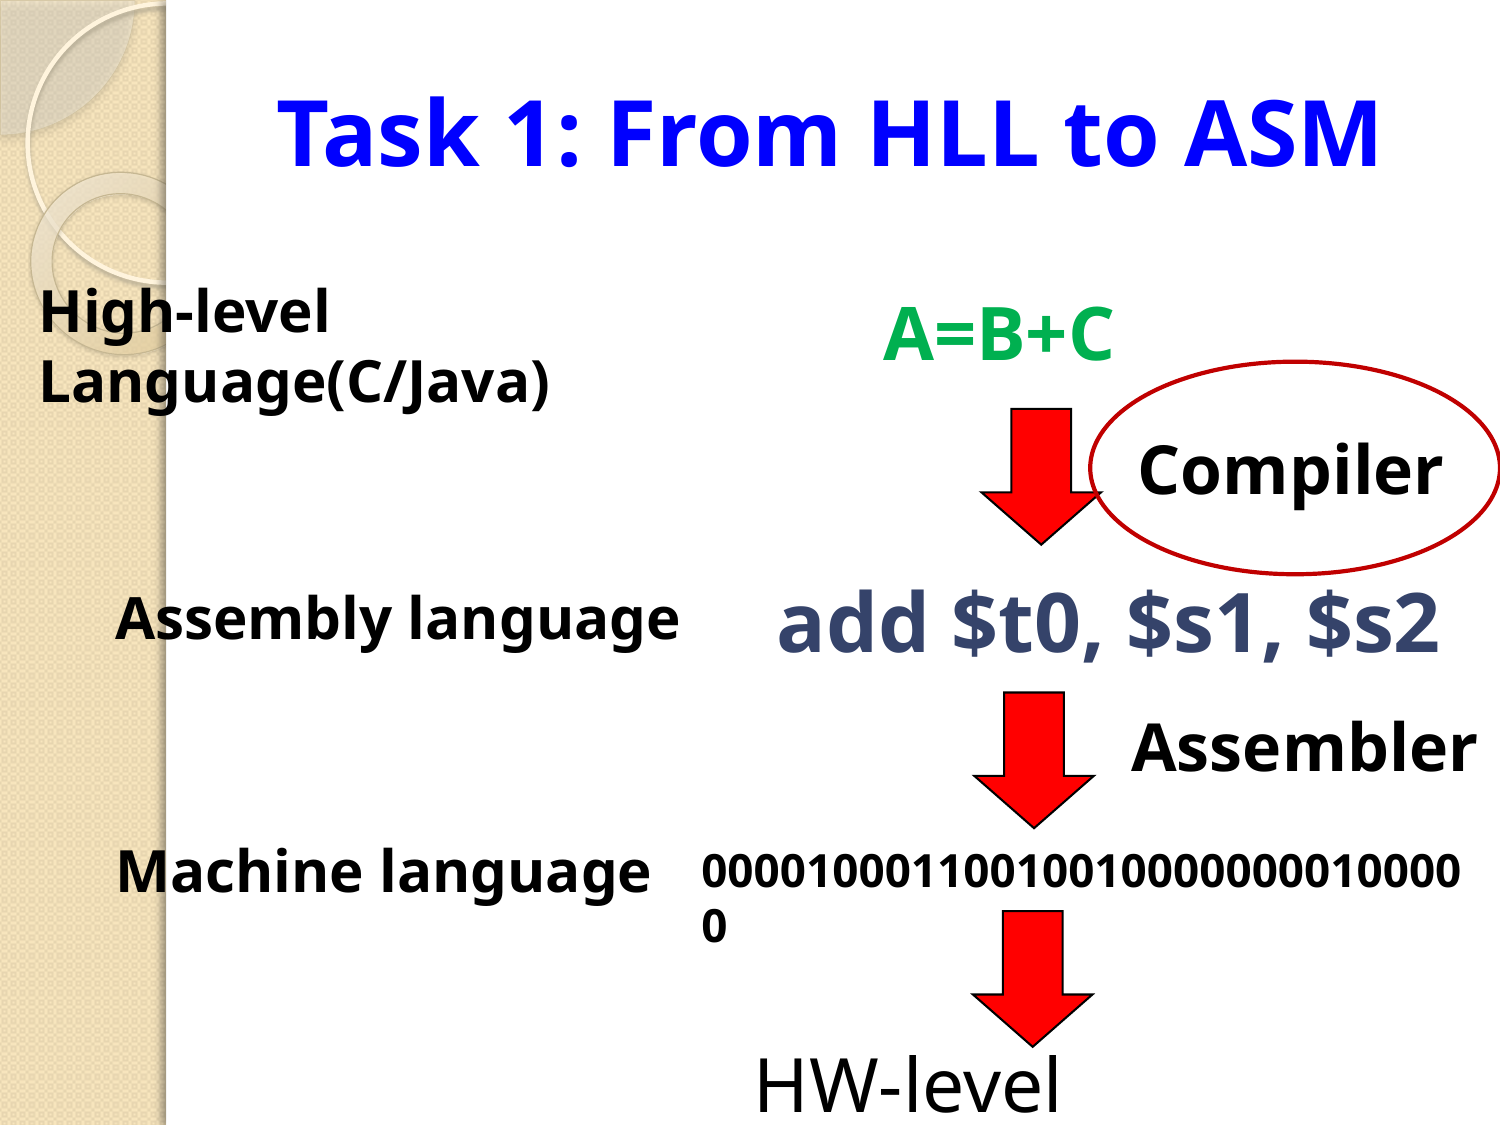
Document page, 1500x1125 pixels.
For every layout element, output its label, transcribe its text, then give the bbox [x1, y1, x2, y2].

text_box HW-level operation [738, 1030, 1385, 1125]
text_box High-level Language(C/Java) [23, 267, 821, 374]
text_box Assembler [1116, 698, 1496, 813]
text_box [972, 920, 1093, 1030]
text_box [981, 408, 1095, 545]
text_box Assembly language [100, 574, 739, 651]
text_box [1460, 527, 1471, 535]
list add $t0, $s1, $s2 [761, 562, 1500, 678]
title Task 1: From HLL to ASM [155, 54, 1500, 206]
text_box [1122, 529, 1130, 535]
text_box 000010001100100100000000100000 [686, 834, 1495, 920]
text_box Machine language [100, 826, 691, 905]
text_box [974, 692, 1094, 829]
text_box A=B+C [868, 278, 1239, 386]
text_box [1088, 359, 1500, 577]
